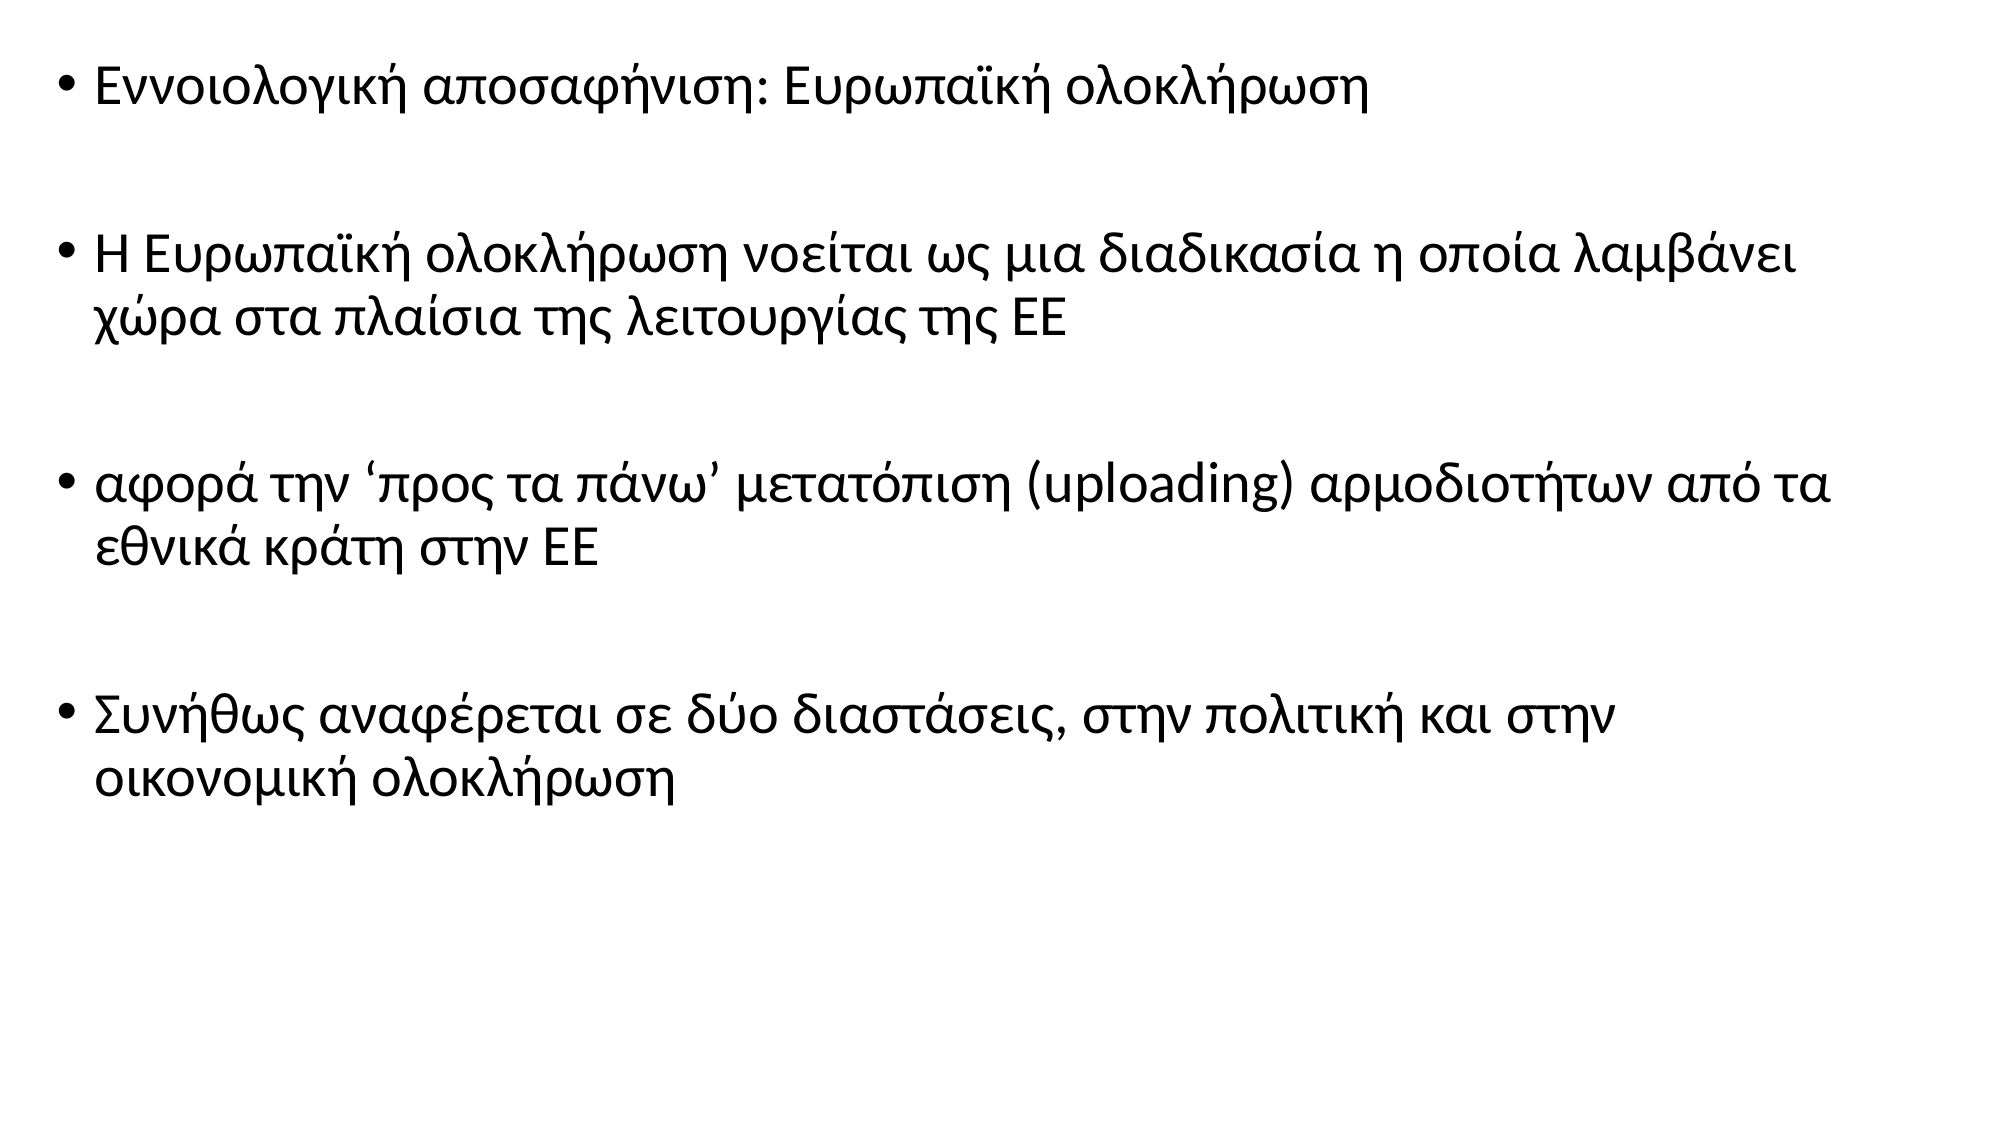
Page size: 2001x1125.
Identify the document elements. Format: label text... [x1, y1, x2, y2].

list Εννοιολογική αποσαφήνιση: Ευρωπαϊκή ολοκλήρωση Η Ευρωπαϊκή ολοκλήρωση νοείται ως μια διαδικασία η οποία λαμβάνει χώρα στα πλαίσια της λειτουργίας της ΕΕ αφορά την ‘προς τα πάνω’ μετατόπιση (uploading) αρμοδιοτήτων από τα εθνικά κράτη στην ΕΕ Συνήθως αναφέρεται σε δύο διαστάσεις, στην πολιτική και στην οικονομική ολοκλήρωση [41, 46, 1863, 1014]
